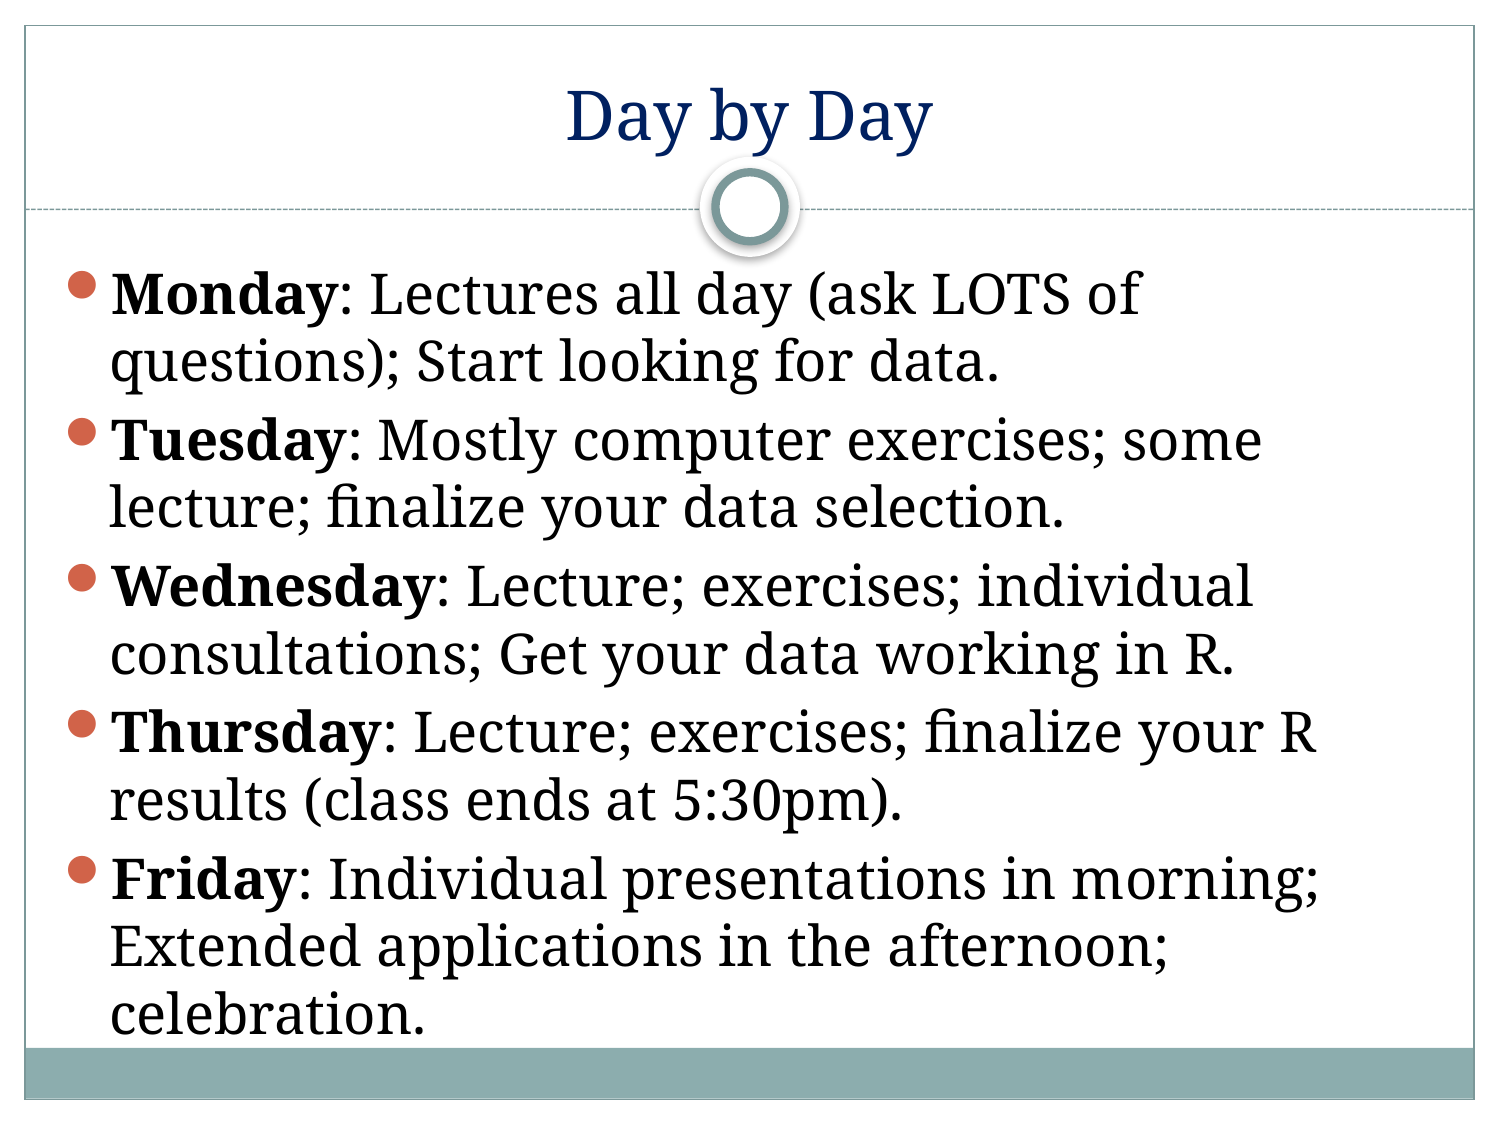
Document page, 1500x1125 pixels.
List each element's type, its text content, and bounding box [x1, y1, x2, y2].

list Monday: Lectures all day (ask LOTS of questions); Start looking for data. Tuesday: Mostly computer exercises; some lecture; finalize your data selection. Wednesday: Lecture; exercises; individual consultations; Get your data working in R. Thursday: Lecture; exercises; finalize your R results (class ends at 5:30pm). Friday: Individual presentations in morning; Extended applications in the afternoon; celebration. [49, 250, 1445, 1001]
title Day by Day [49, 37, 1450, 162]
